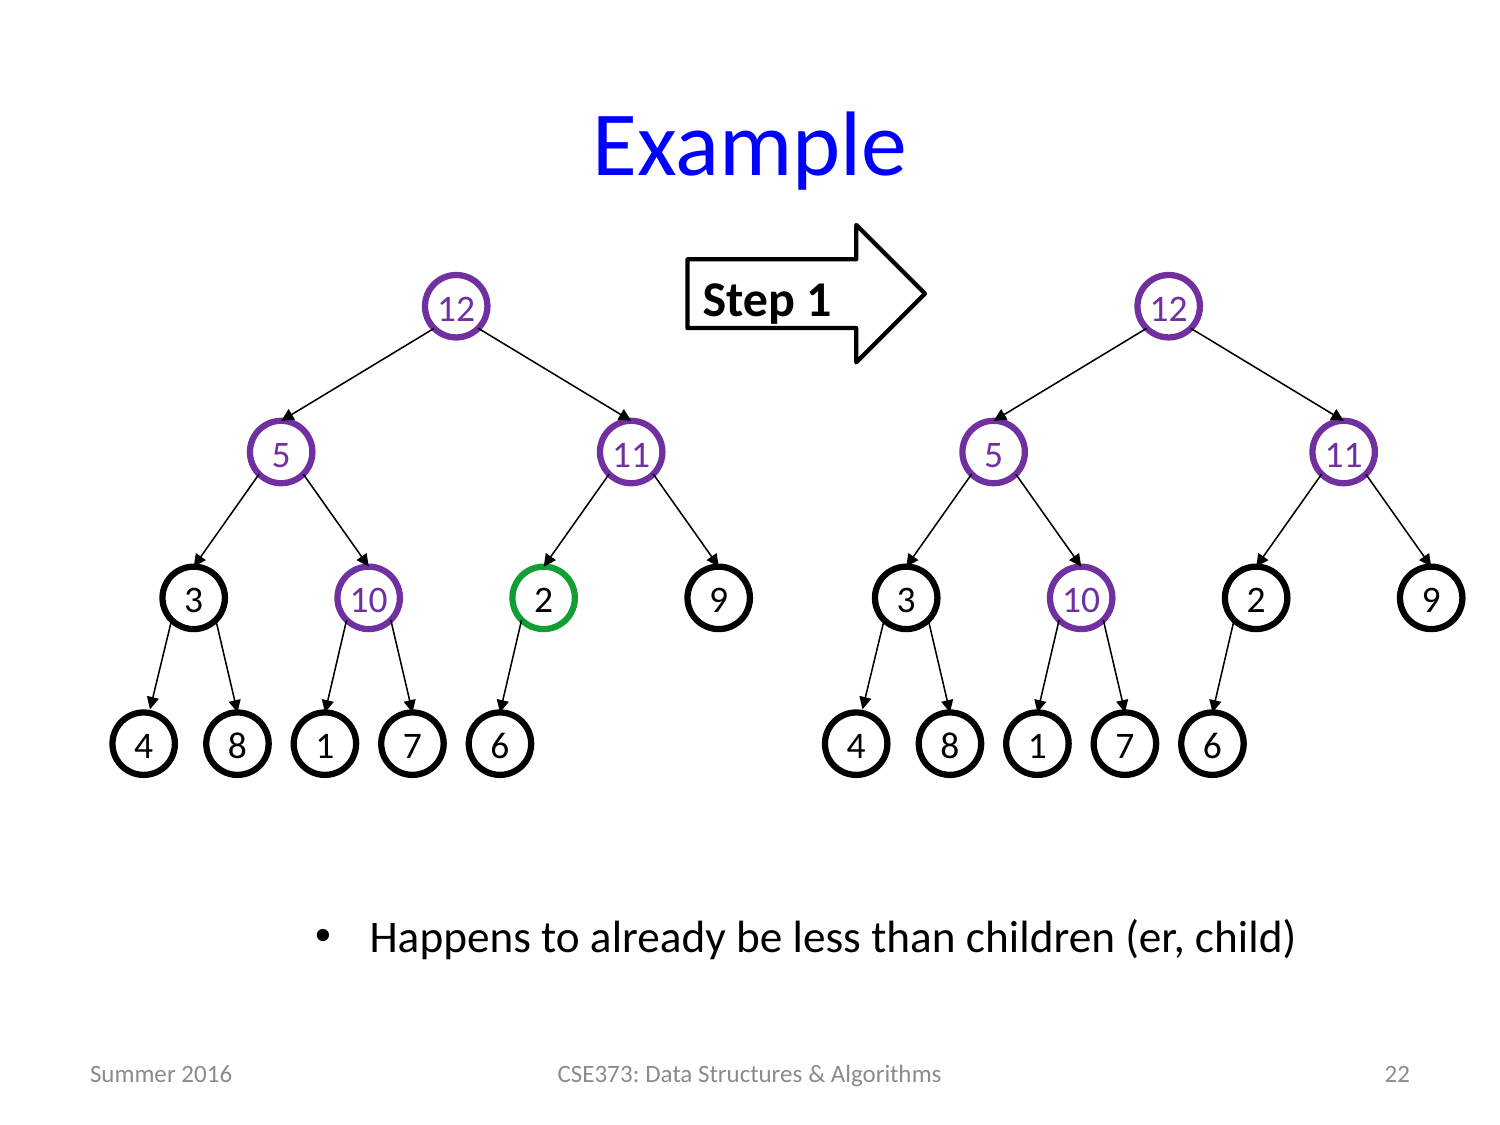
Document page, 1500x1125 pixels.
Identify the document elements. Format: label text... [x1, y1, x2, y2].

text_box 9 [687, 566, 750, 630]
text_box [390, 622, 413, 710]
text_box 6 [1181, 712, 1244, 775]
text_box Step 1 [685, 223, 928, 365]
text_box 5 [962, 421, 1025, 484]
text_box 1 [293, 712, 357, 775]
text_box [281, 331, 435, 418]
text_box 3 [162, 567, 225, 630]
slide_number 22 [1074, 1042, 1425, 1103]
title Example [75, 45, 1425, 233]
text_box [215, 622, 238, 710]
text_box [478, 331, 632, 418]
text_box 1 [1006, 712, 1069, 775]
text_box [499, 622, 522, 710]
slide_number Summer 2016 [75, 1042, 425, 1103]
text_box 5 [249, 421, 313, 484]
text_box 10 [1049, 566, 1113, 630]
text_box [149, 622, 172, 710]
text_box 9 [1399, 566, 1463, 630]
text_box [303, 477, 369, 564]
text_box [928, 622, 951, 710]
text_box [993, 331, 1147, 418]
footer CSE373: Data Structures & Algorithms [512, 1042, 988, 1103]
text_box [193, 477, 260, 564]
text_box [1103, 622, 1126, 710]
text_box 4 [112, 712, 175, 775]
text_box 12 [424, 274, 488, 338]
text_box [905, 477, 972, 564]
text_box 11 [1312, 420, 1375, 484]
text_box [324, 622, 347, 710]
text_box 11 [599, 420, 663, 484]
text_box 10 [337, 566, 400, 630]
text_box 4 [824, 712, 888, 775]
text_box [1190, 331, 1345, 418]
text_box 2 [1224, 567, 1288, 630]
text_box 7 [1093, 712, 1157, 775]
text_box 12 [1137, 274, 1200, 338]
text_box 6 [468, 712, 532, 775]
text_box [1212, 622, 1235, 710]
text_box 2 [512, 567, 575, 630]
text_box 7 [381, 712, 444, 775]
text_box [1015, 477, 1082, 564]
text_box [1365, 477, 1432, 564]
text_box 3 [874, 567, 938, 630]
text_box 8 [206, 712, 269, 775]
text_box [543, 477, 610, 564]
text_box 8 [918, 712, 982, 775]
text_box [1256, 477, 1322, 564]
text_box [1037, 622, 1060, 710]
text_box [862, 622, 885, 710]
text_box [653, 477, 719, 564]
list Happens to already be less than children (er, child) [300, 900, 1338, 1013]
